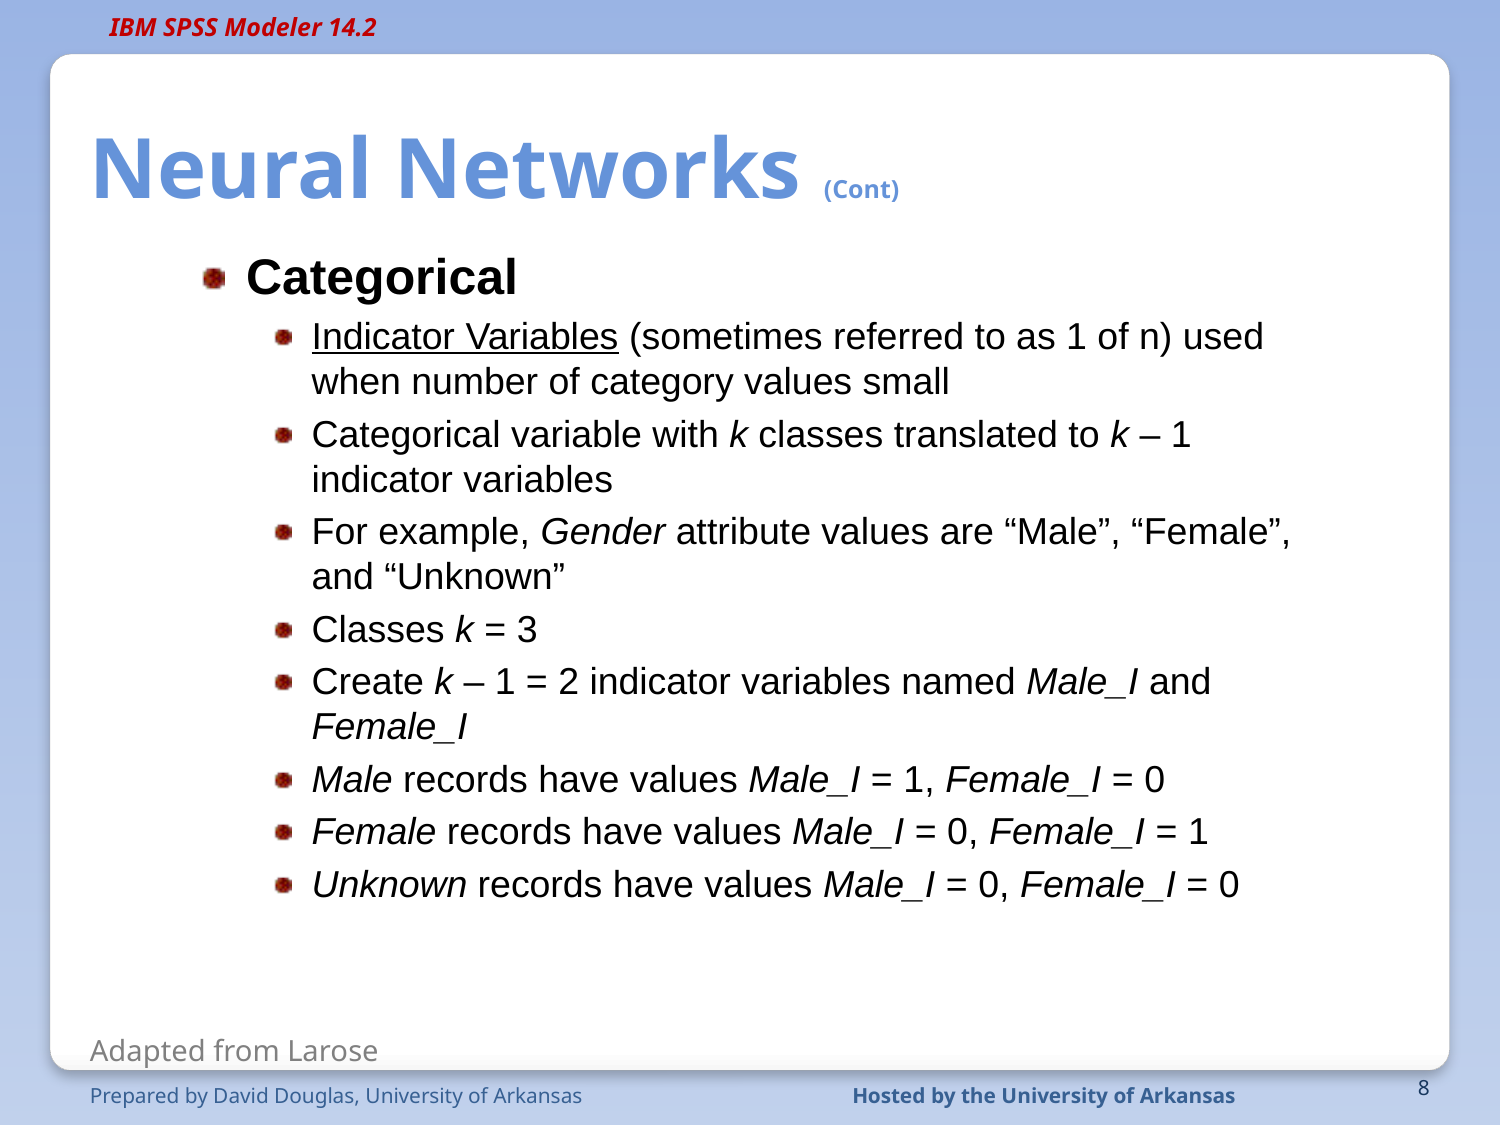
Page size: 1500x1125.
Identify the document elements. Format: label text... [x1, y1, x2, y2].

title Neural Networks (Cont) [75, 50, 1418, 223]
text_box [312, 212, 1475, 1038]
slide_number Prepared by David Douglas, University of Arkansas [75, 1074, 745, 1110]
picture [264, 321, 292, 348]
text_box Adapted from Larose [75, 1024, 488, 1074]
picture [264, 614, 292, 641]
footer Hosted by the University of Arkansas [837, 1074, 1350, 1110]
slide_number 8 [1369, 1074, 1445, 1110]
picture [264, 816, 292, 843]
text_box Categorical Indicator Variables (sometimes referred to as 1 of n) used when number of category values small Categorical variable with k classes translated to k – 1 indicator variables For example, Gender attribute values are “Male”, “Female”, and “Unknown” Classes k = 3 Create k – 1 = 2 indicator variables named Male_I and Female_I Male records have values Male_I = 1, Female_I = 0 Female records have values Male_I = 0, Female_I = 1 Unknown records have values Male_I = 0, Female_I = 0 [174, 237, 1338, 1063]
picture [264, 516, 292, 543]
picture [264, 764, 292, 791]
picture [264, 419, 292, 446]
picture [189, 257, 225, 293]
picture [264, 869, 292, 896]
picture [264, 666, 292, 693]
